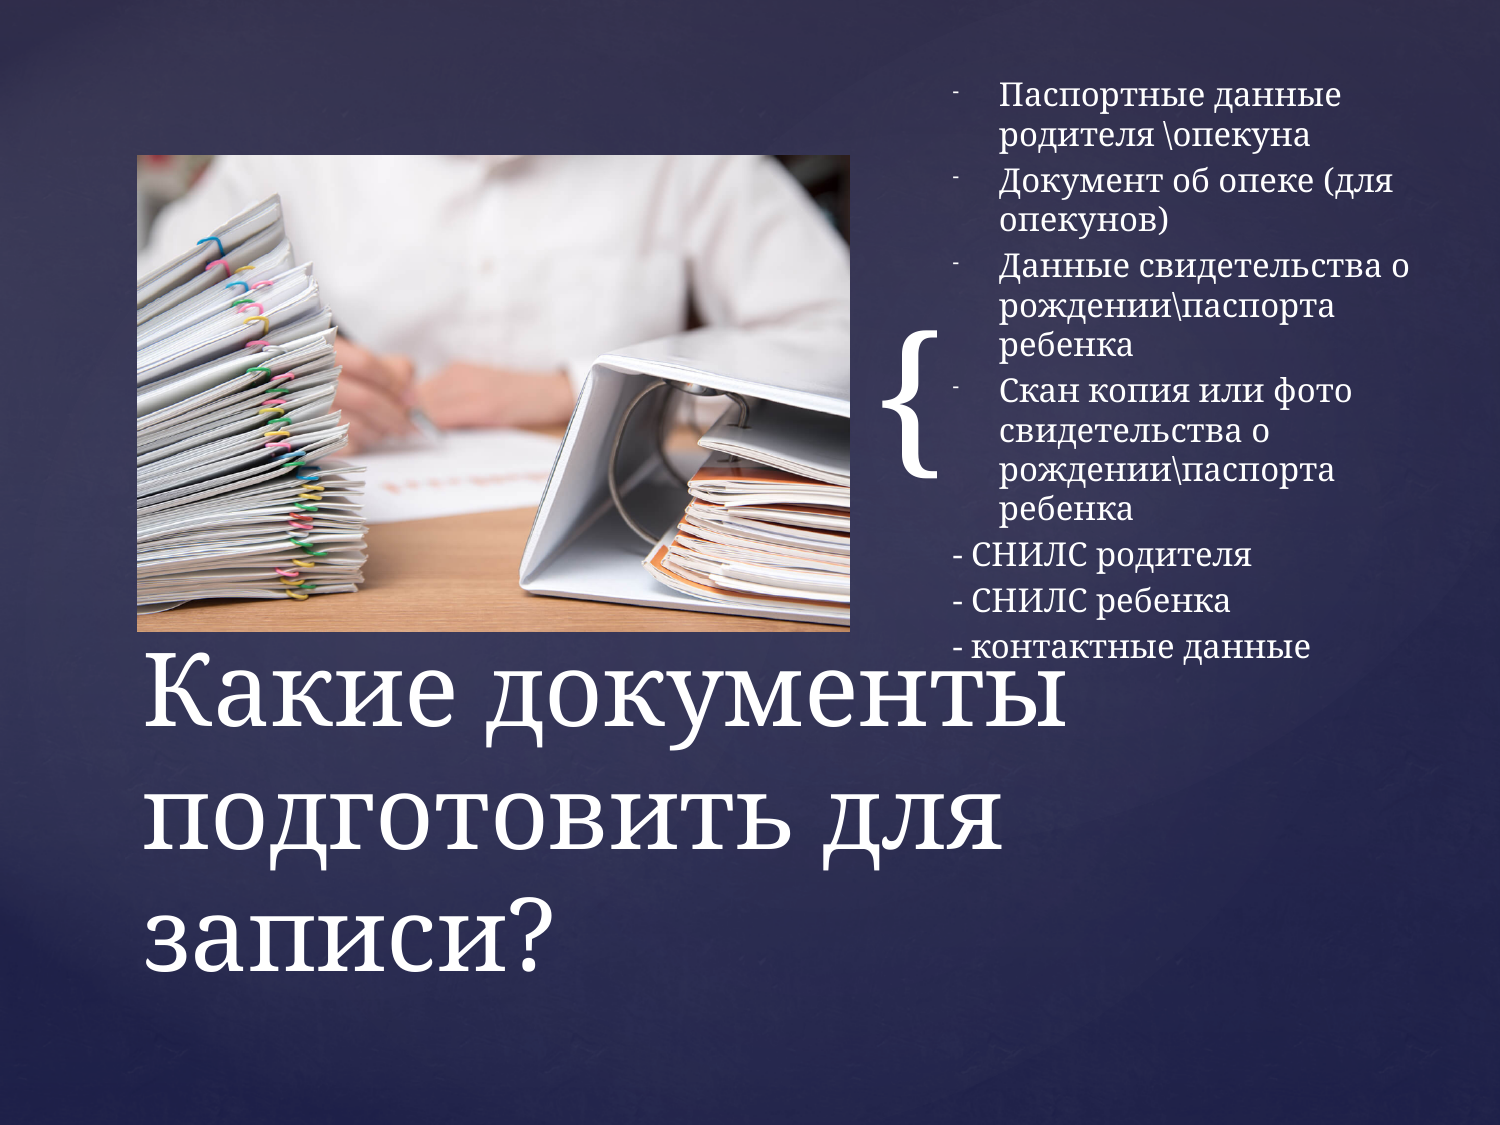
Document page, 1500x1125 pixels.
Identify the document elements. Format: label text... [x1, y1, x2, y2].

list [136, 155, 851, 632]
title Какие документы подготовить для записи? [127, 800, 1365, 1000]
list Паспортные данные родителя \опекуна Документ об опеке (для опекунов) Данные свидетельства о рождении\паспорта ребенка Скан копия или фото свидетельства о рождении\паспорта ребенка - СНИЛС родителя - СНИЛС ребенка - контактные данные [937, 66, 1436, 675]
